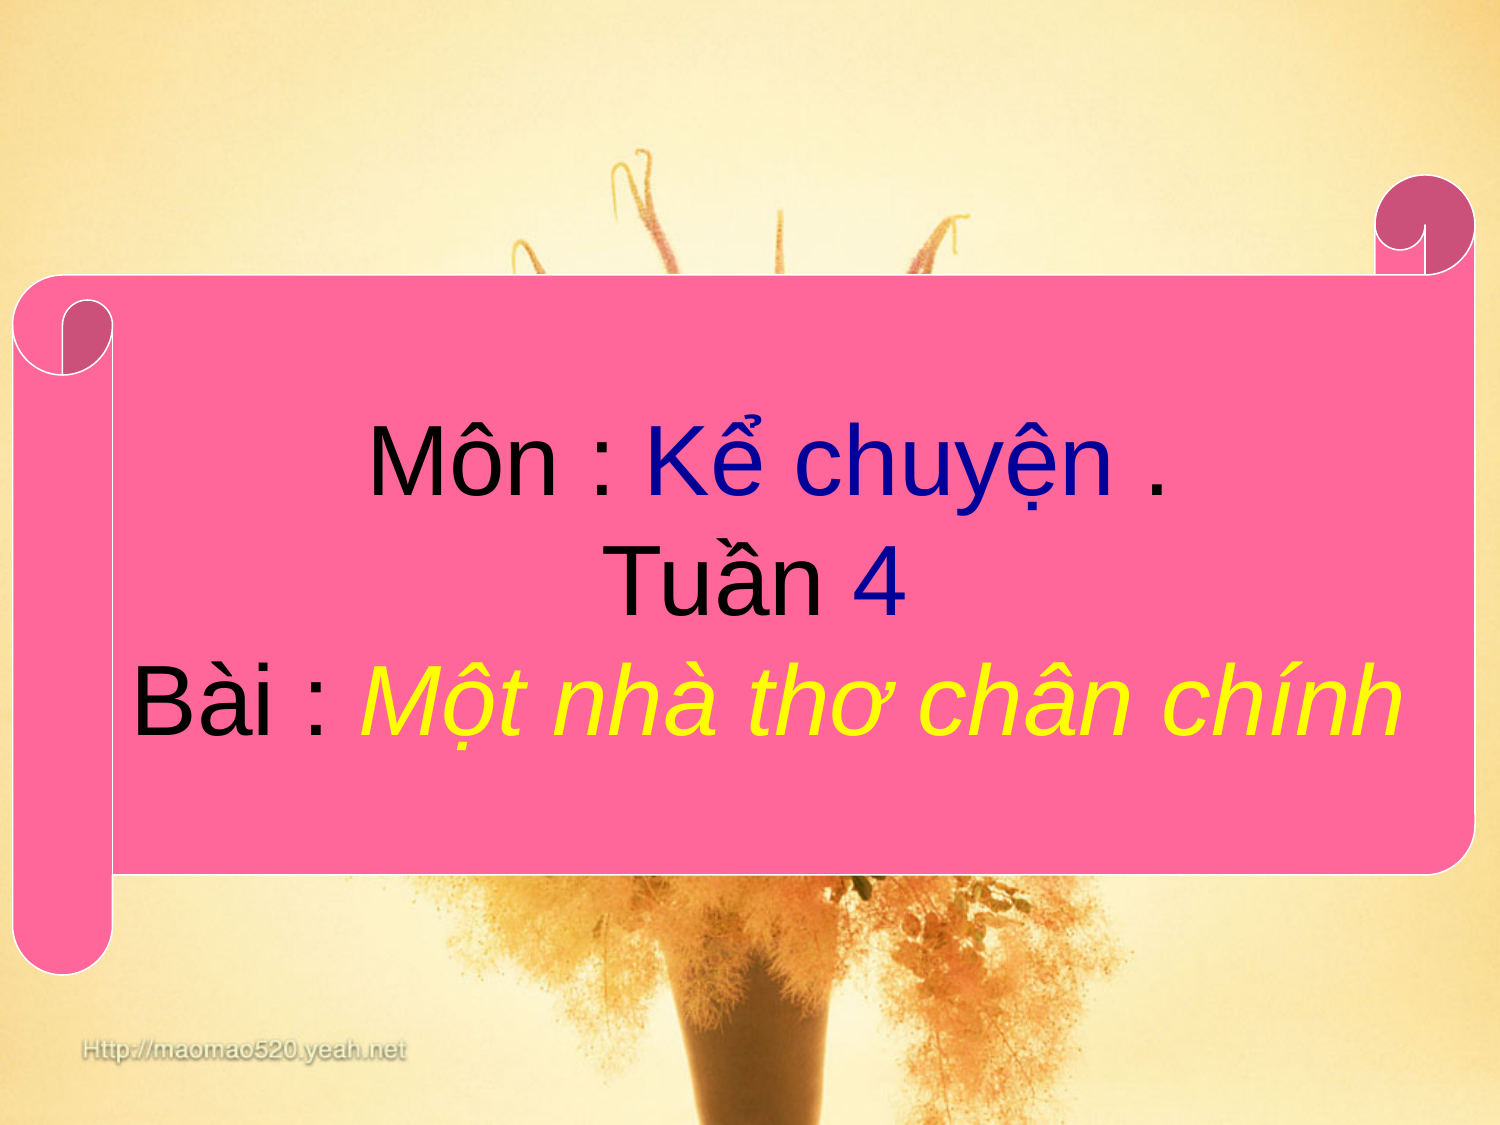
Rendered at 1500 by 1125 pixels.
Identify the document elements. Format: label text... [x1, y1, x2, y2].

picture [0, 0, 1500, 1125]
text_box Môn : Kể chuyện . Tuần 4 Bài : Một nhà thơ chân chính [12, 174, 1476, 976]
